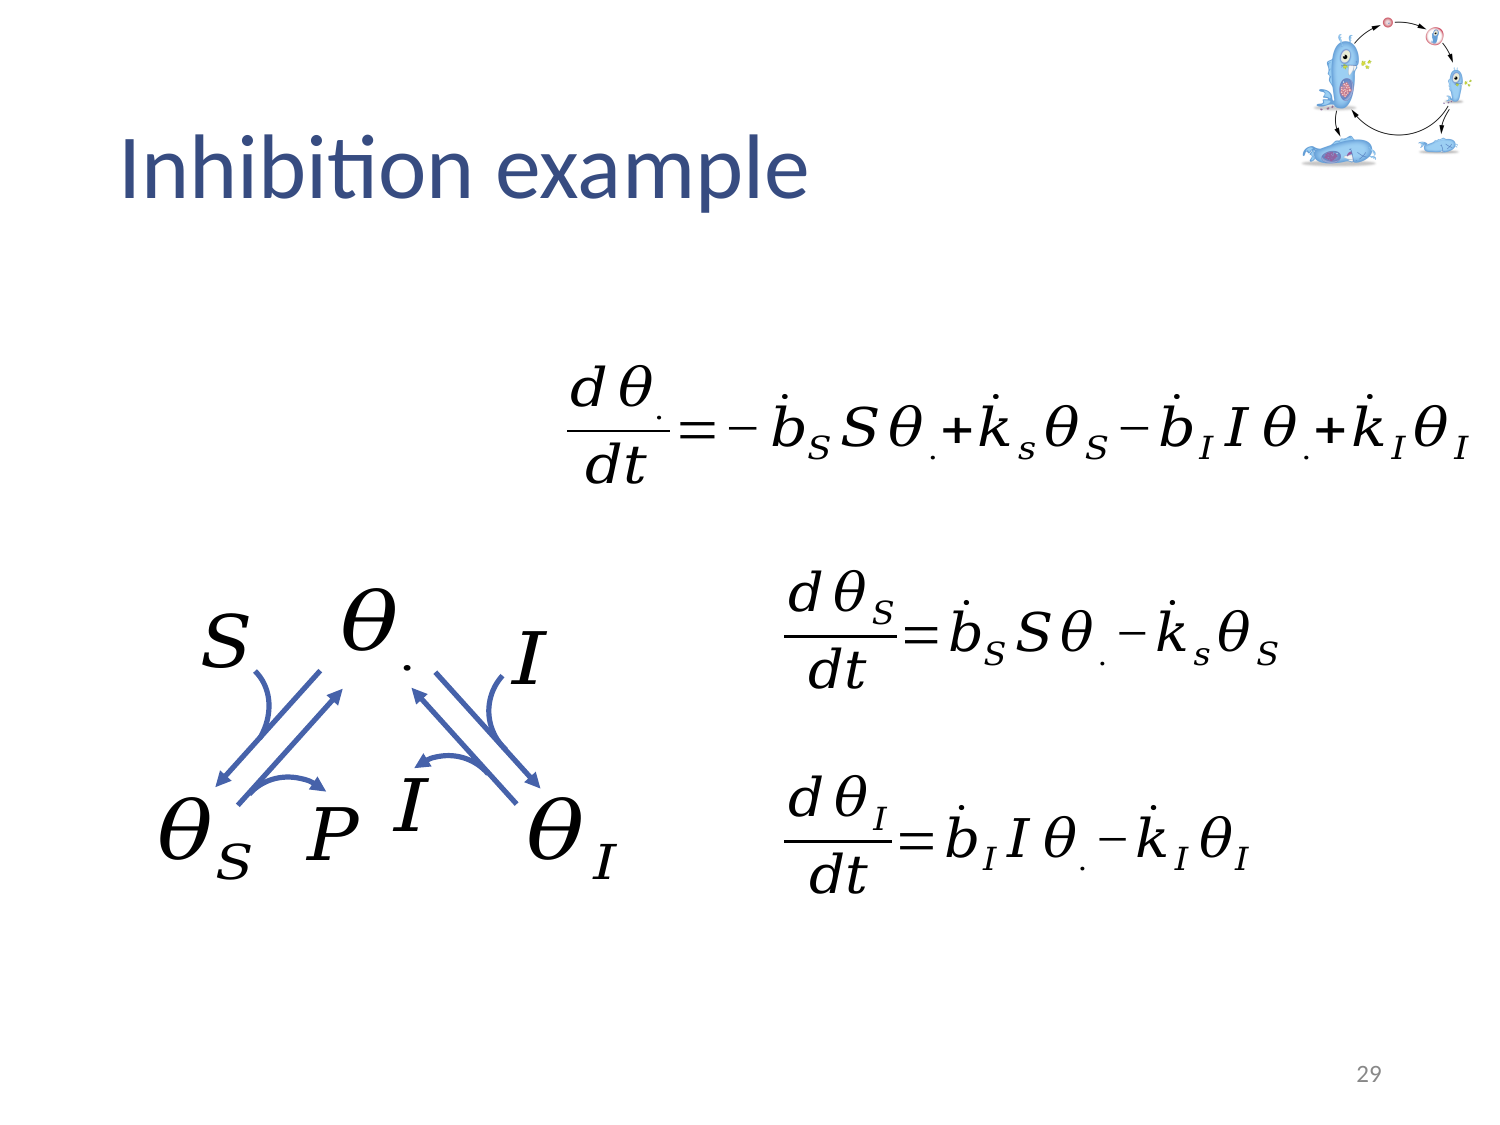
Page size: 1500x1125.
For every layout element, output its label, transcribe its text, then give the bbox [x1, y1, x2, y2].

slide_number 29 [1059, 1042, 1397, 1103]
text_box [151, 579, 618, 890]
text_box Inhibition example [103, 59, 1397, 278]
picture [1296, 12, 1484, 174]
